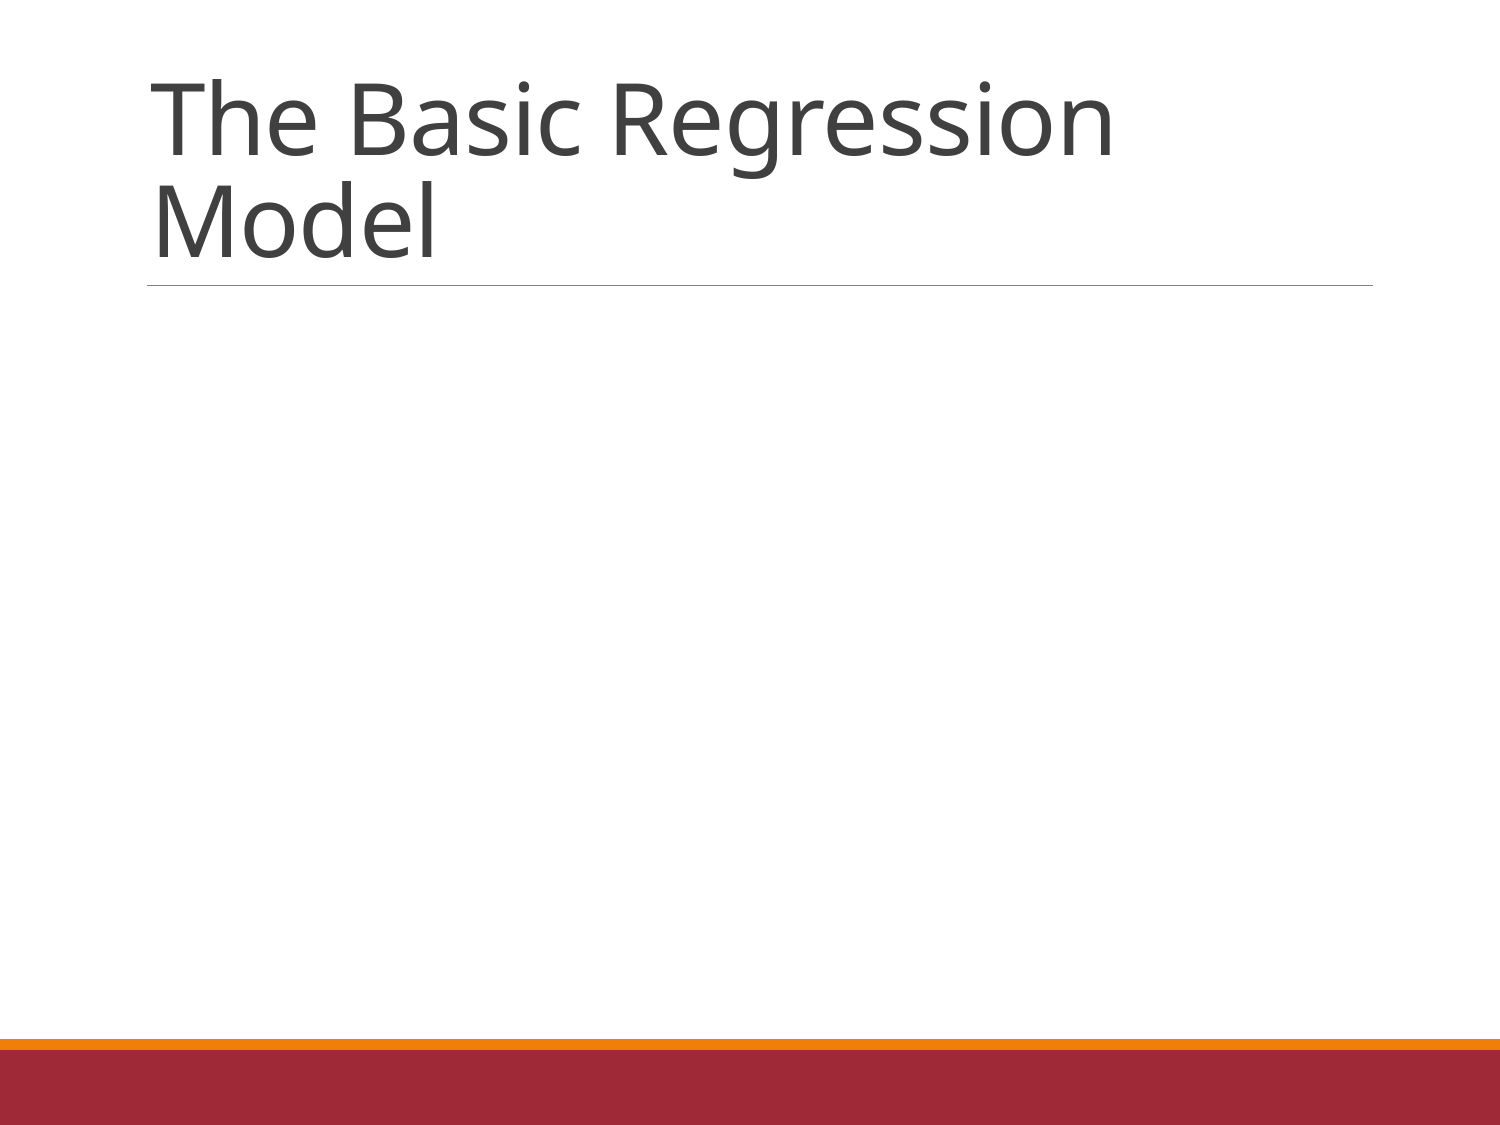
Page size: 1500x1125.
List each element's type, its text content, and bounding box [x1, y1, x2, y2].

title The Basic Regression Model [135, 47, 1373, 285]
